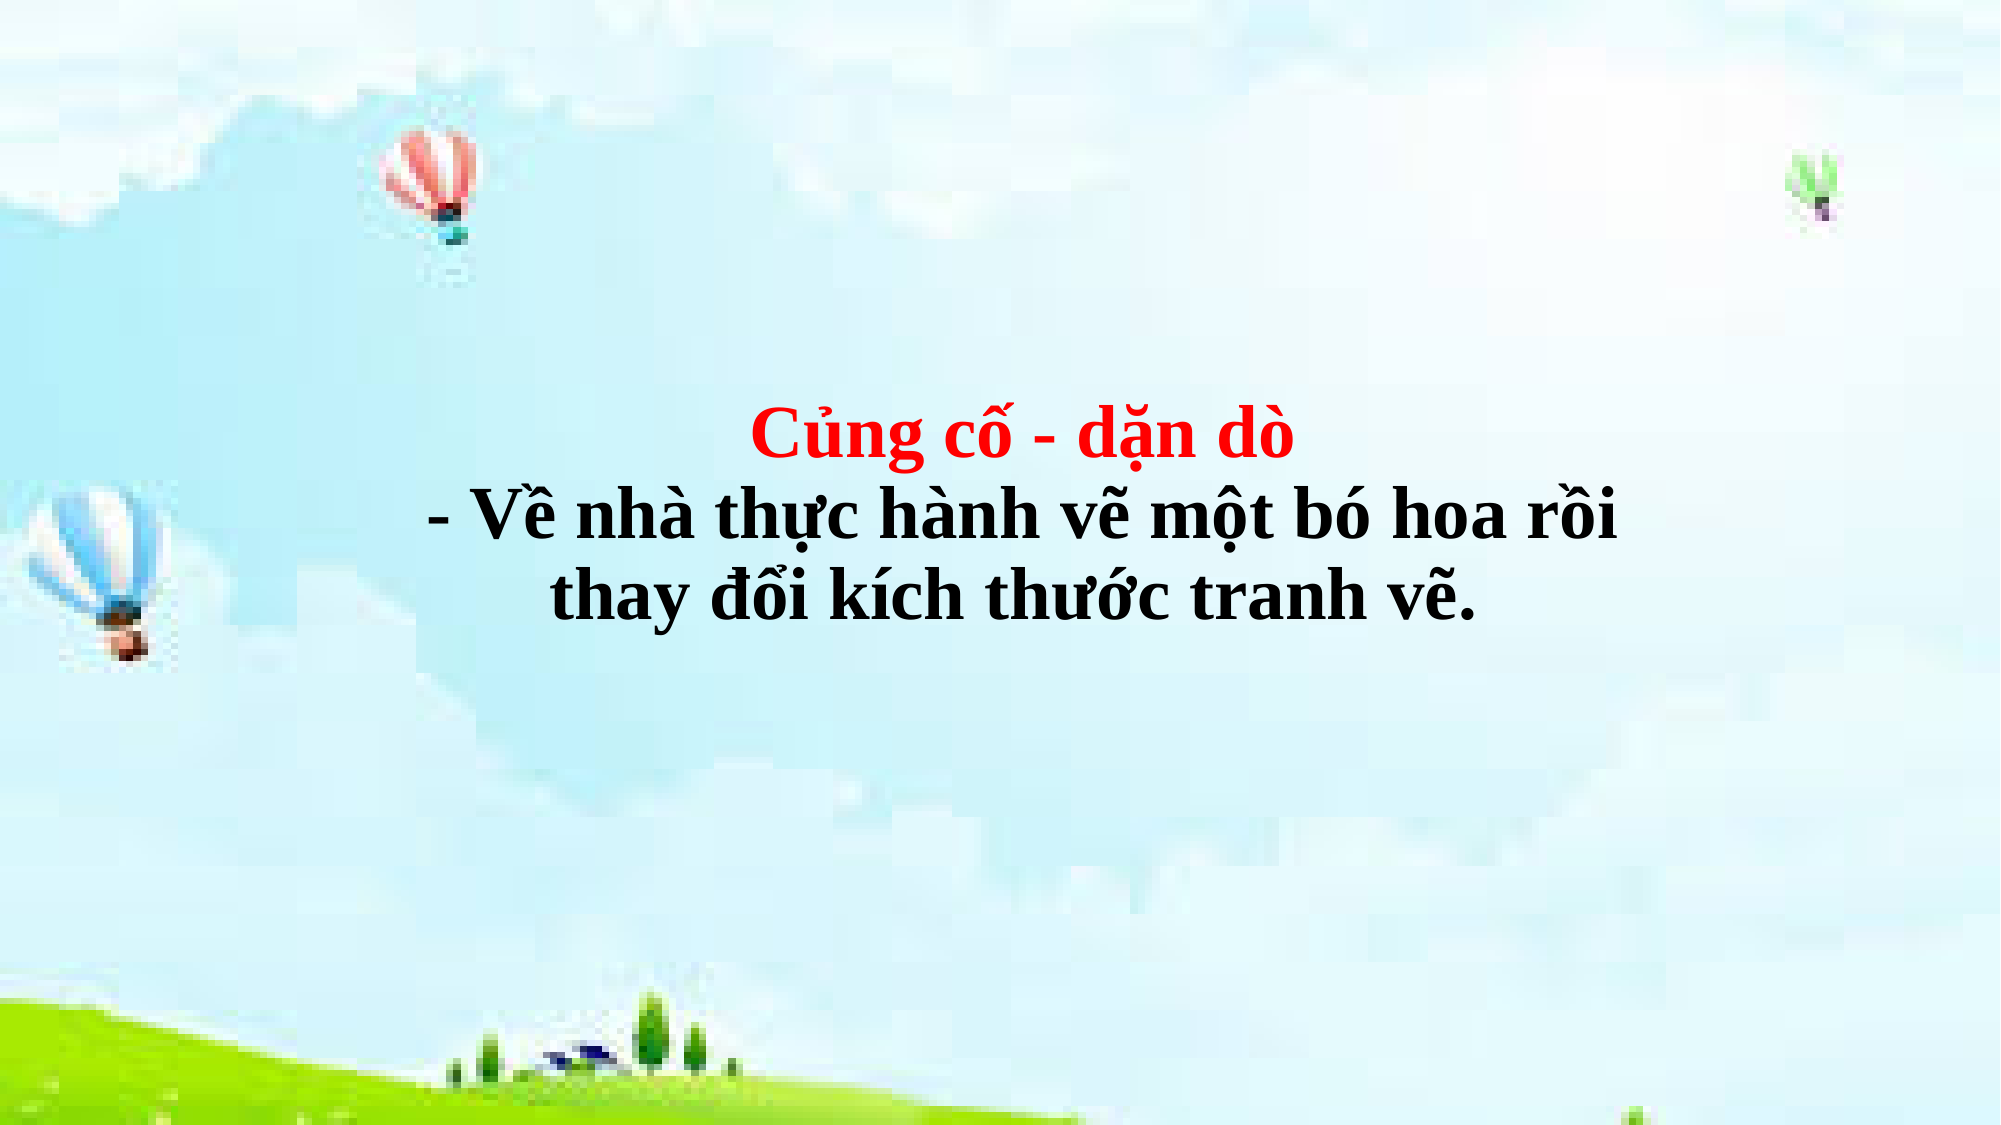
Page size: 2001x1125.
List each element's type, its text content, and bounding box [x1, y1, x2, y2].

picture [0, 0, 2001, 1125]
title Củng cố - dặn dò - Về nhà thực hành vẽ một bó hoa rồi thay đổi kích thước tranh vẽ. [385, 329, 1660, 699]
